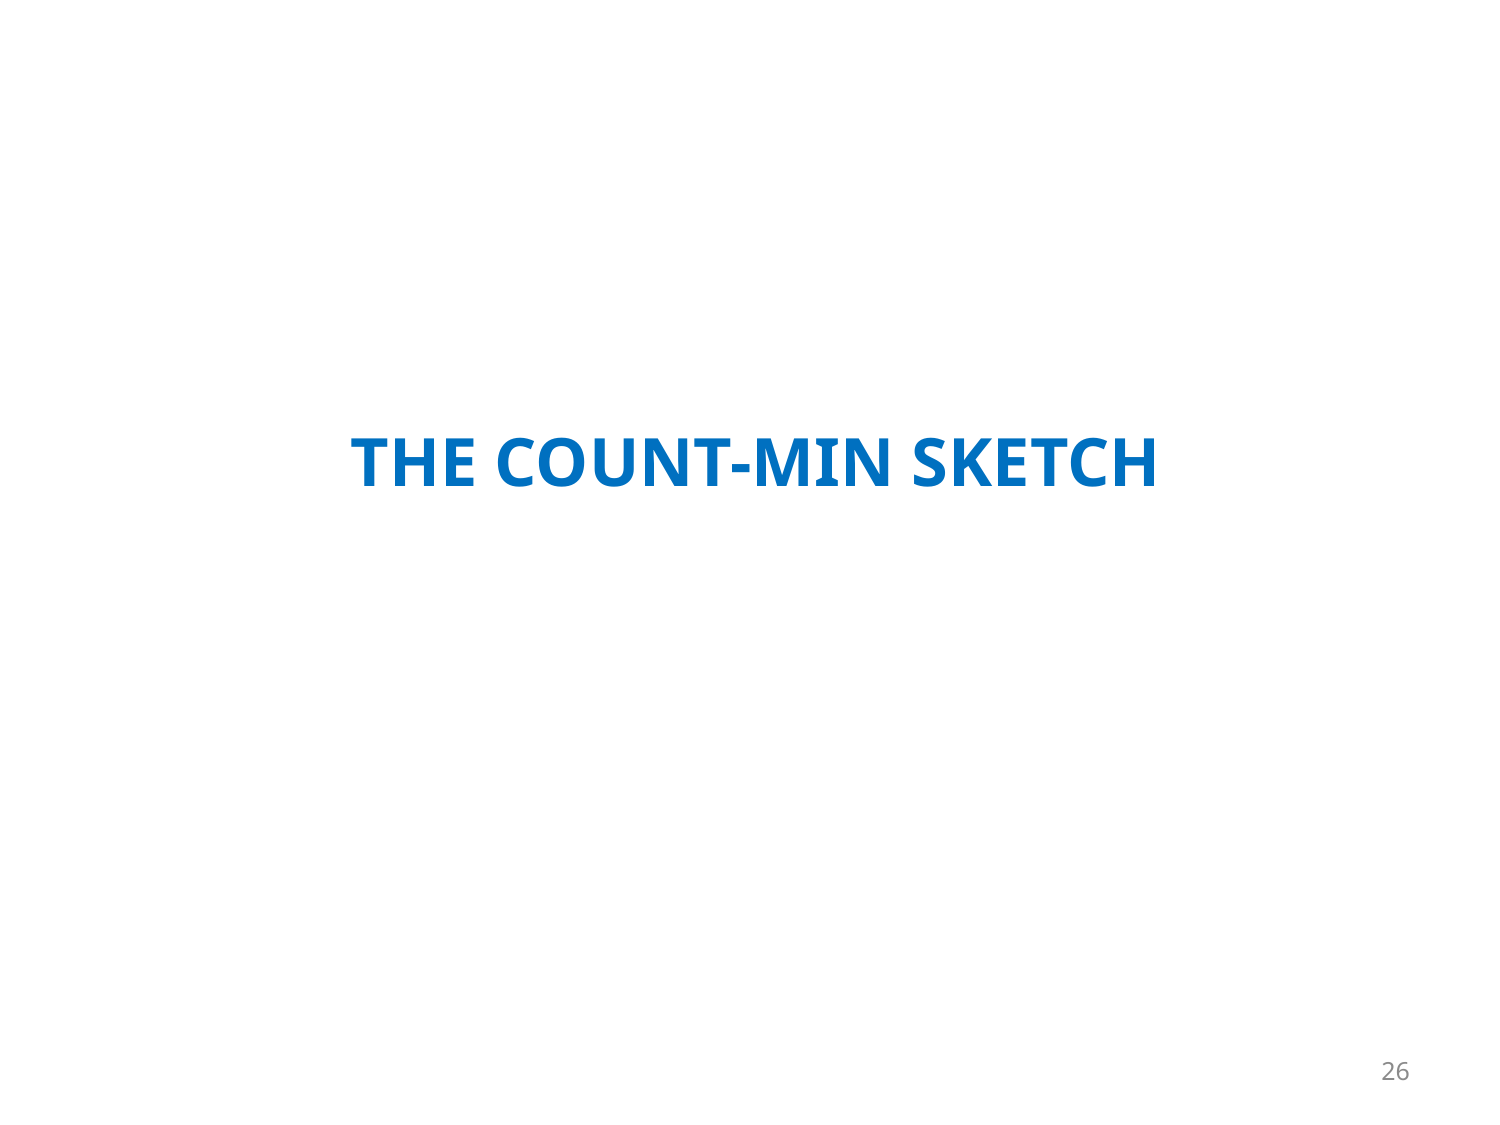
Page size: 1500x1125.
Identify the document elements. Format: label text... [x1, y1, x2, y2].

title The Count-Min Sketch [118, 412, 1394, 637]
slide_number 26 [1074, 1042, 1425, 1103]
